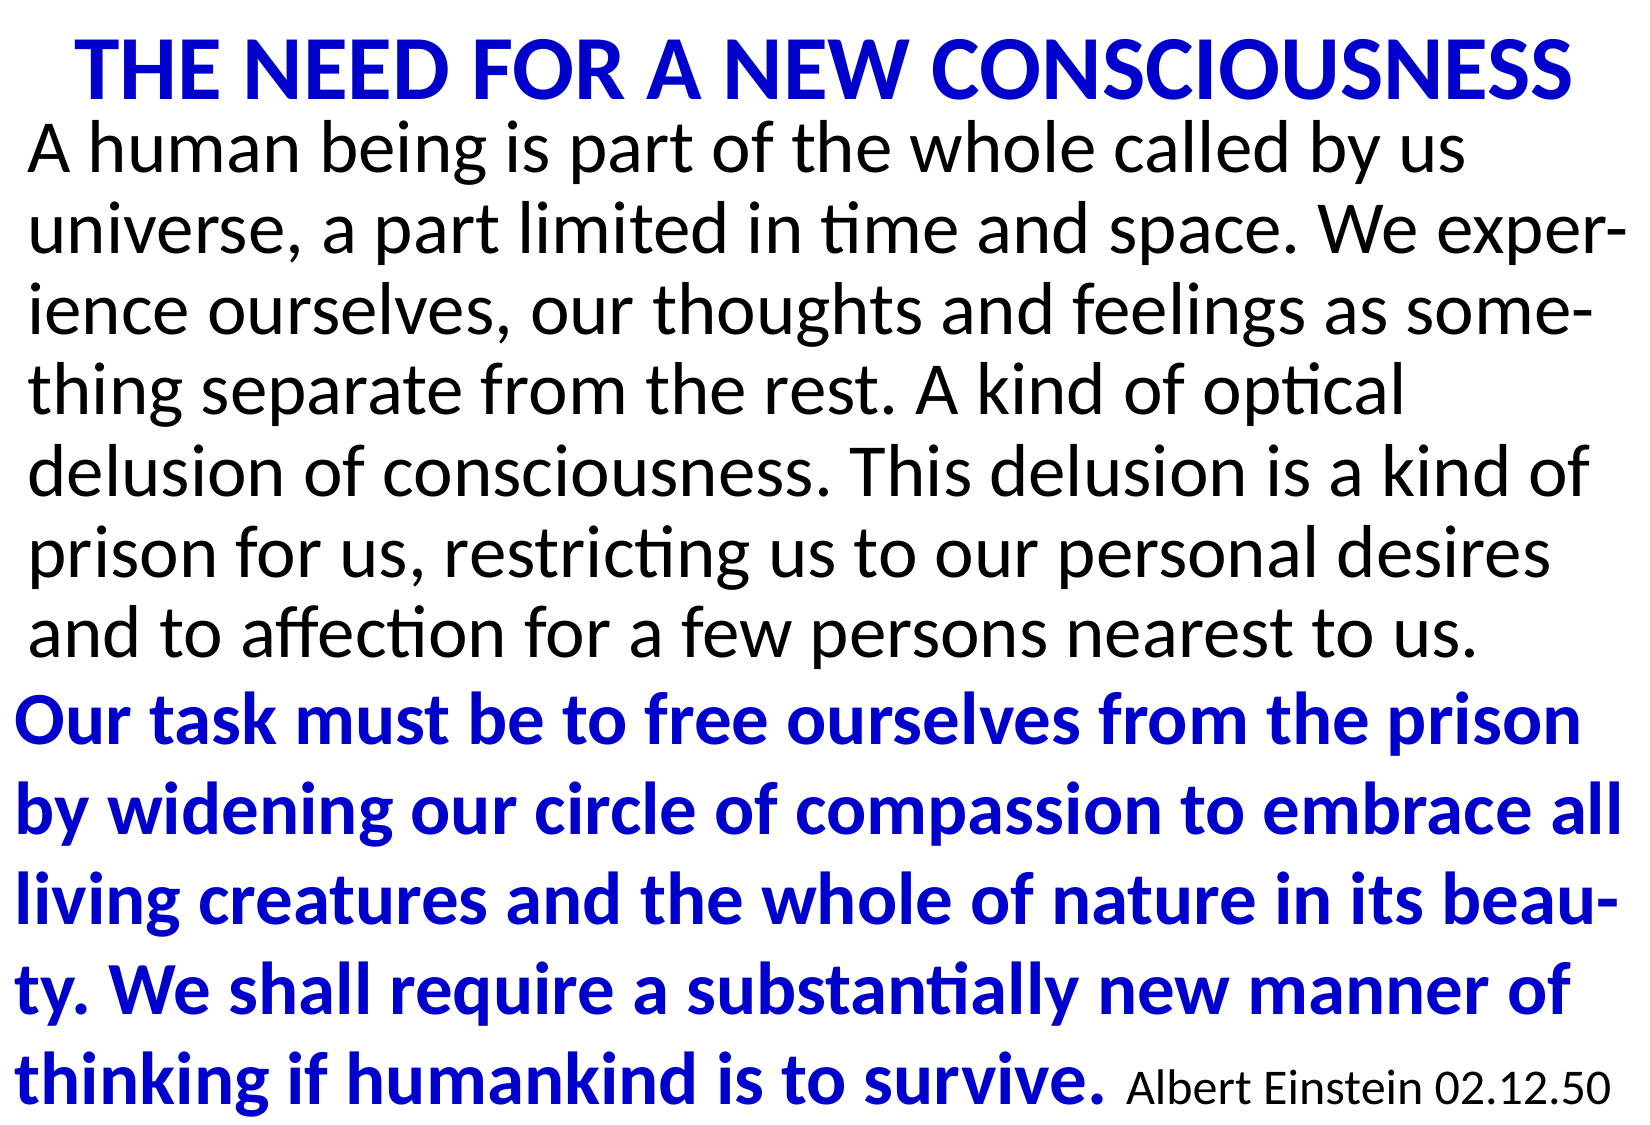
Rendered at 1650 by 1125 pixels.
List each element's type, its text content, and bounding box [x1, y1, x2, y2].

title THE NEED FOR A NEW CONSCIOUSNESS [0, 0, 1650, 125]
text_box Our task must be to free ourselves from the prison by widening our circle of compassion to embrace all living creatures and the whole of nature in its beau-ty. We shall require a substantially new manner of thinking if humankind is to survive. Albert Einstein 02.12.50 [0, 662, 1650, 1125]
subtitle A human being is part of the whole called by us universe, a part limited in time and space. We exper-ience ourselves, our thoughts and feelings as some-thing separate from the rest. A kind of optical delusion of consciousness. This delusion is a kind of prison for us, restricting us to our personal desires and to affection for a few persons nearest to us. [12, 99, 1650, 662]
